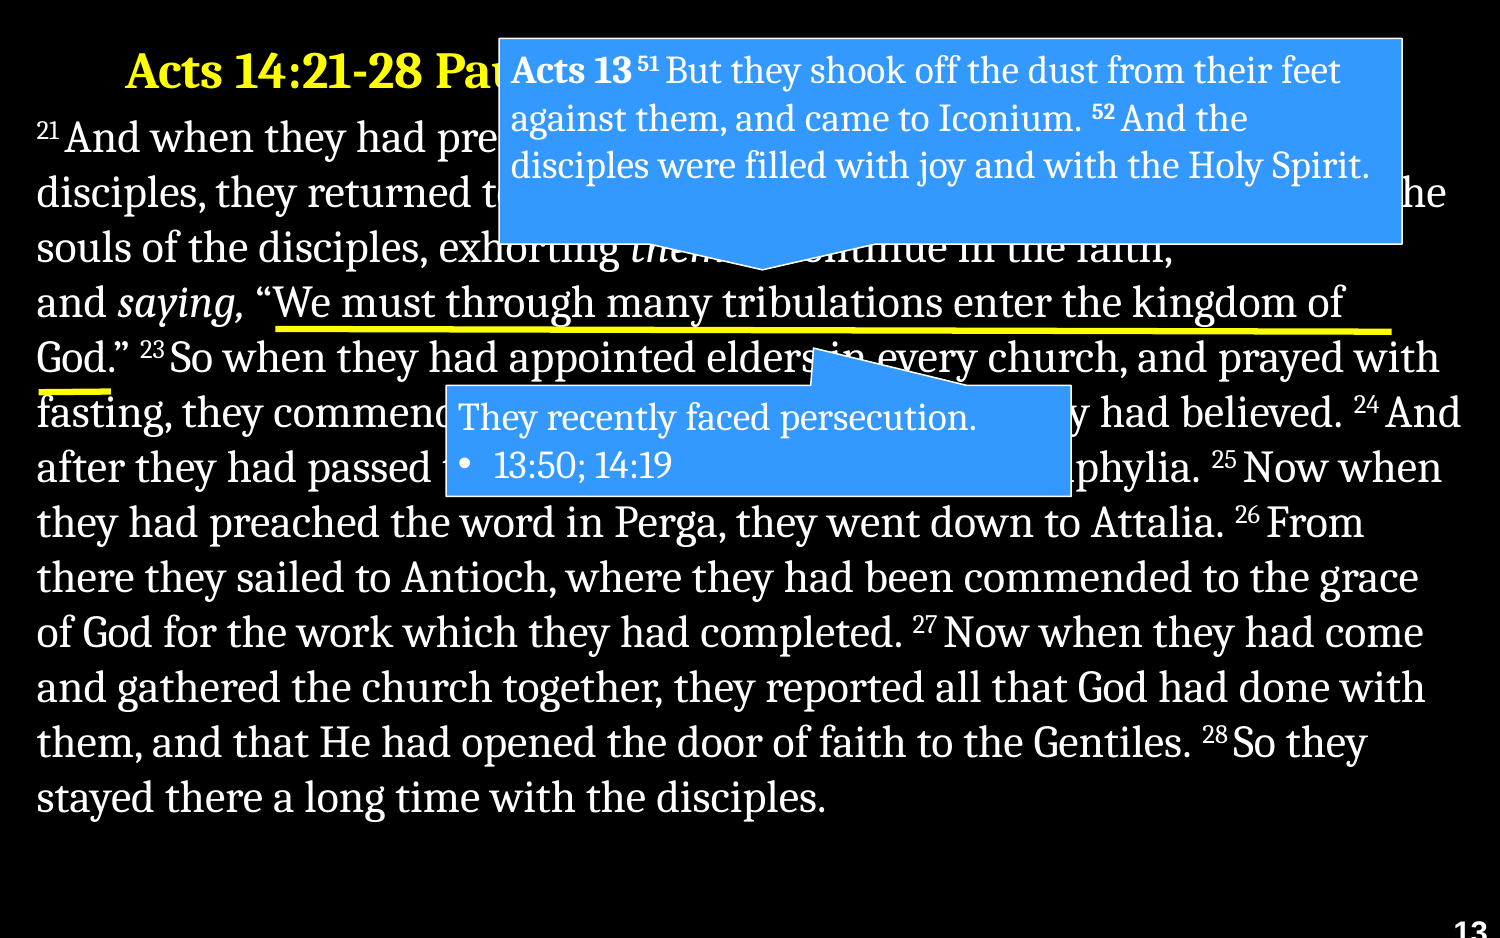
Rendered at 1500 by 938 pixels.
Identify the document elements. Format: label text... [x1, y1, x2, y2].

text_box Acts 13 51 But they shook off the dust from their feet against them, and came to Iconium. 52 And the disciples were filled with joy and with the Holy Spirit. [499, 38, 1403, 270]
list 21 And when they had preached the gospel to that city and made many disciples, they returned to Lystra, Iconium, and Antioch, 22 strengthening the souls of the disciples, exhorting them to continue in the faith, and saying, “We must through many tribulations enter the kingdom of God.” 23 So when they had appointed elders in every church, and prayed with fasting, they commended them to the Lord in whom they had believed. 24 And after they had passed through Pisidia, they came to Pamphylia. 25 Now when they had preached the word in Perga, they went down to Attalia. 26 From there they sailed to Antioch, where they had been commended to the grace of God for the work which they had completed. 27 Now when they had come and gathered the church together, they reported all that God had done with them, and that He had opened the door of faith to the Gentiles. 28 So they stayed there a long time with the disciples. [24, 100, 1476, 917]
title Acts 14:21-28 Paul and Barnabas Strengthen Churches [75, 16, 1425, 100]
slide_number 13 [1274, 905, 1500, 938]
text_box They recently faced persecution. 13:50; 14:19 [446, 348, 1072, 497]
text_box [275, 328, 1392, 332]
